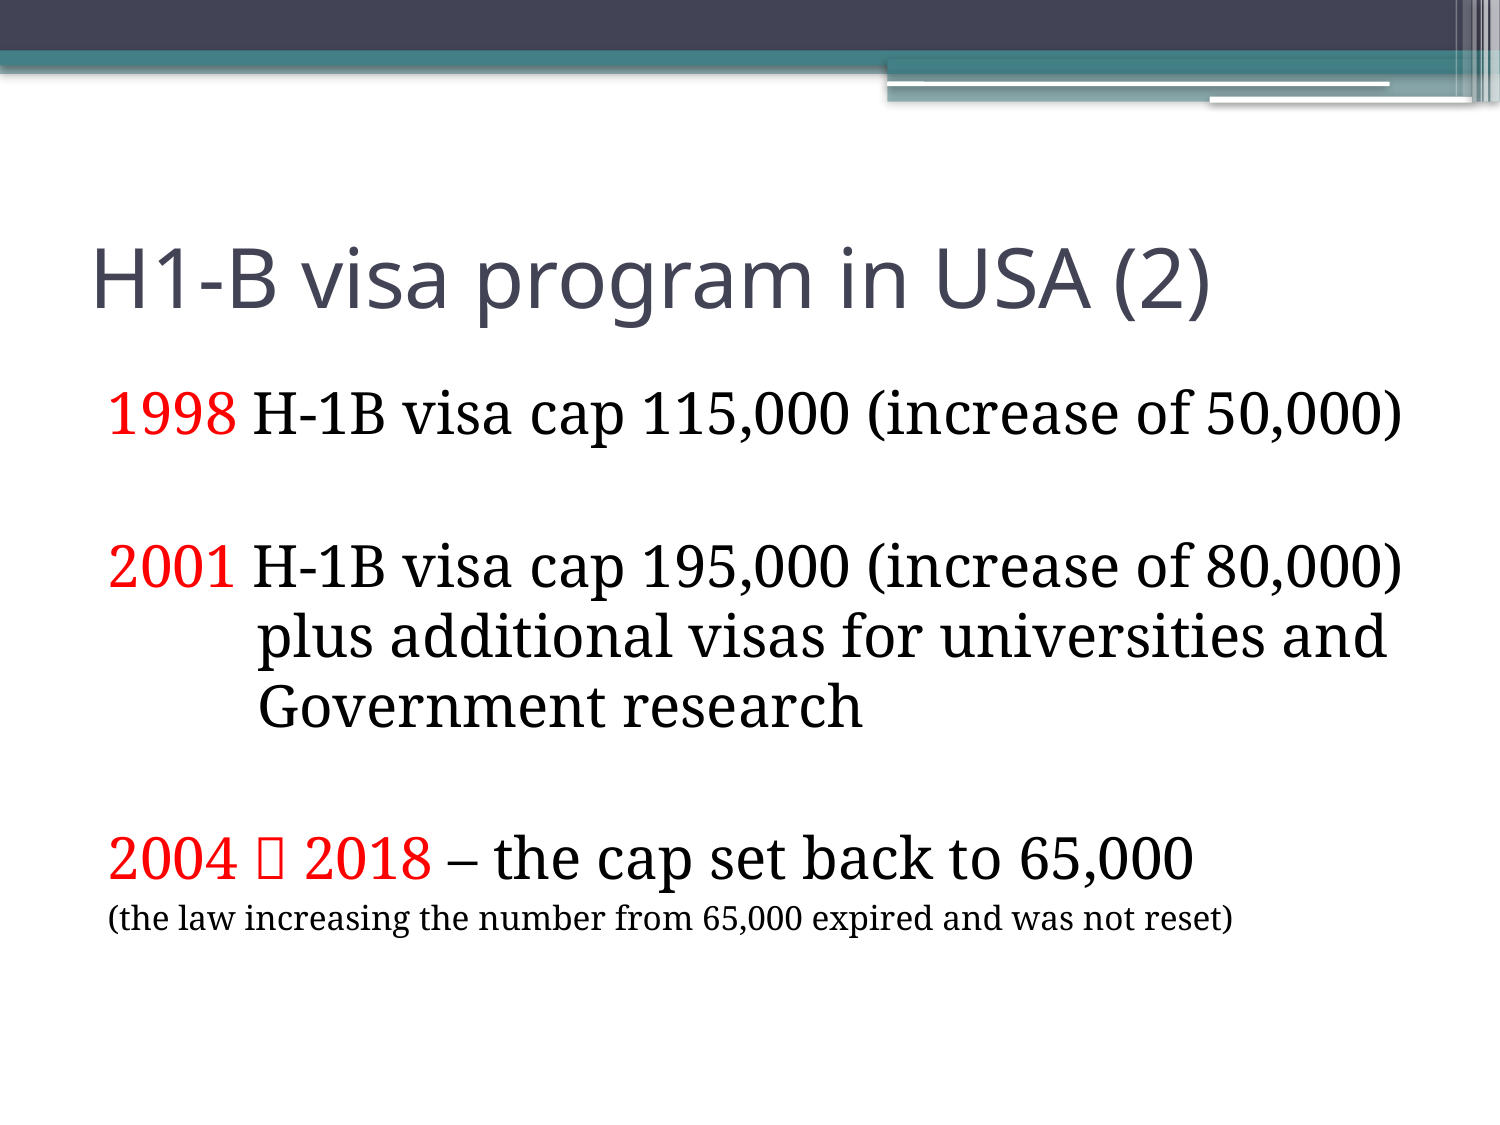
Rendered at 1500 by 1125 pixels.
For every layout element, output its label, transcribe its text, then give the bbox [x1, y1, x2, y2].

list 1998 H-1B visa cap 115,000 (increase of 50,000) 2001 H-1B visa cap 195,000 (increase of 80,000) plus additional visas for universities and Government research 2004  2018 – the cap set back to 65,000 (the law increasing the number from 65,000 expired and was not reset) [75, 368, 1425, 1079]
title H1-B visa program in USA (2) [75, 187, 1425, 363]
